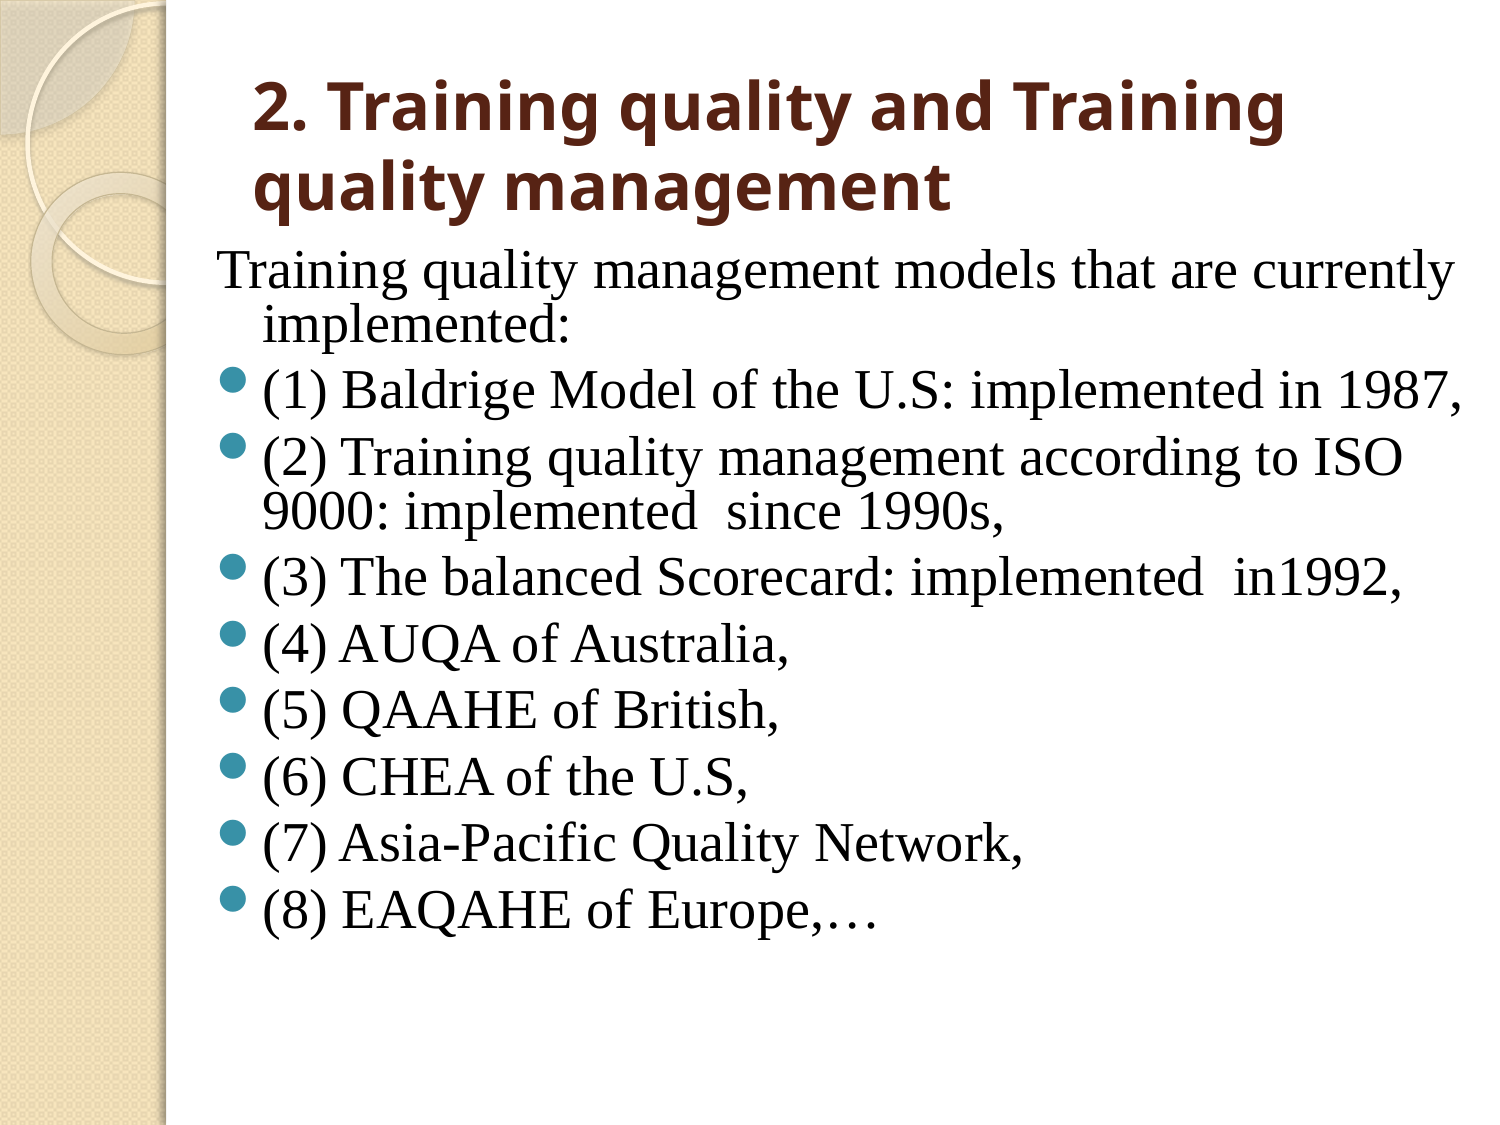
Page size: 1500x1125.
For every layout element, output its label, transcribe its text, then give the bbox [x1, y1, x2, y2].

list Training quality management models that are currently implemented: (1) Baldrige Model of the U.S: implemented in 1987, (2) Training quality management according to ISO 9000: implemented since 1990s, (3) The balanced Scorecard: implemented in1992, (4) AUQA of Australia, (5) QAAHE of British, (6) CHEA of the U.S, (7) Asia-Pacific Quality Network, (8) EAQAHE of Europe,… [187, 237, 1500, 1125]
title 2. Training quality and Training quality management [237, 50, 1468, 238]
